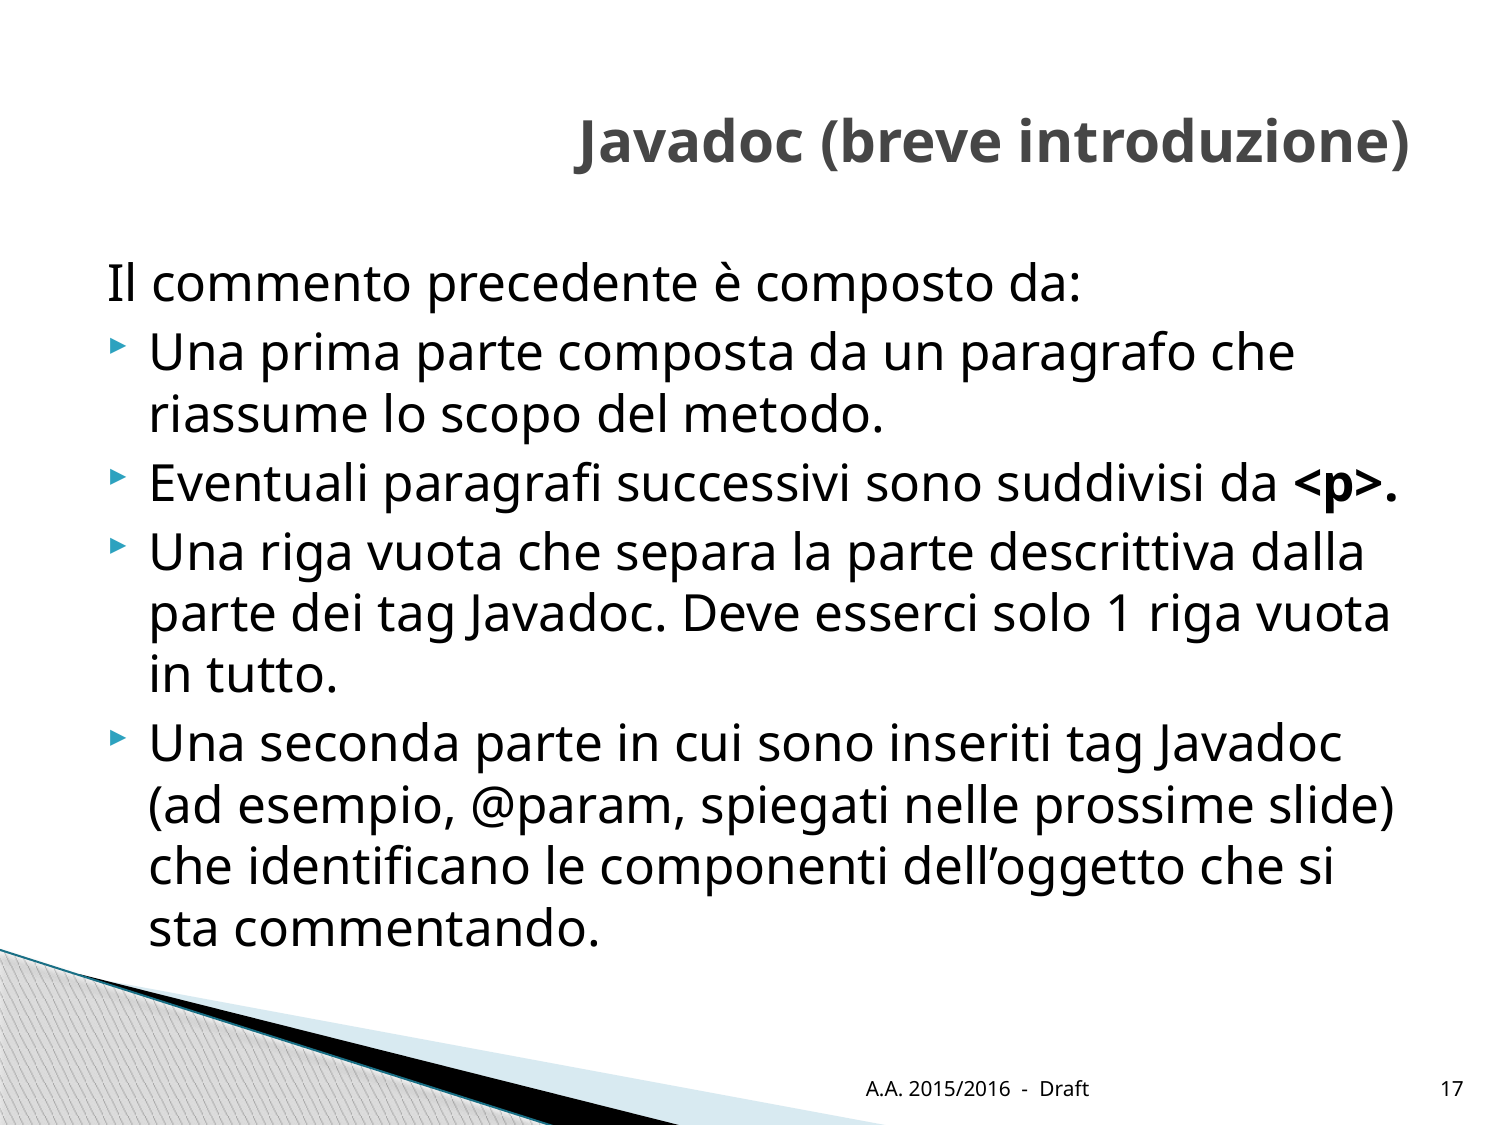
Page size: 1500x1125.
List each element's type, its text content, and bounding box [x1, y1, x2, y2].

slide_number 17 [1418, 1051, 1479, 1112]
list Il commento precedente è composto da: Una prima parte composta da un paragrafo che riassume lo scopo del metodo. Eventuali paragrafi successivi sono suddivisi da <p>. Una riga vuota che separa la parte descrittiva dalla parte dei tag Javadoc. Deve esserci solo 1 riga vuota in tutto. Una seconda parte in cui sono inseriti tag Javadoc (ad esempio, @param, spiegati nelle prossime slide) che identificano le componenti dell’oggetto che si sta commentando. [75, 243, 1425, 986]
title Javadoc (breve introduzione) [75, 45, 1425, 233]
footer A.A. 2015/2016 - Draft [718, 1051, 1105, 1112]
